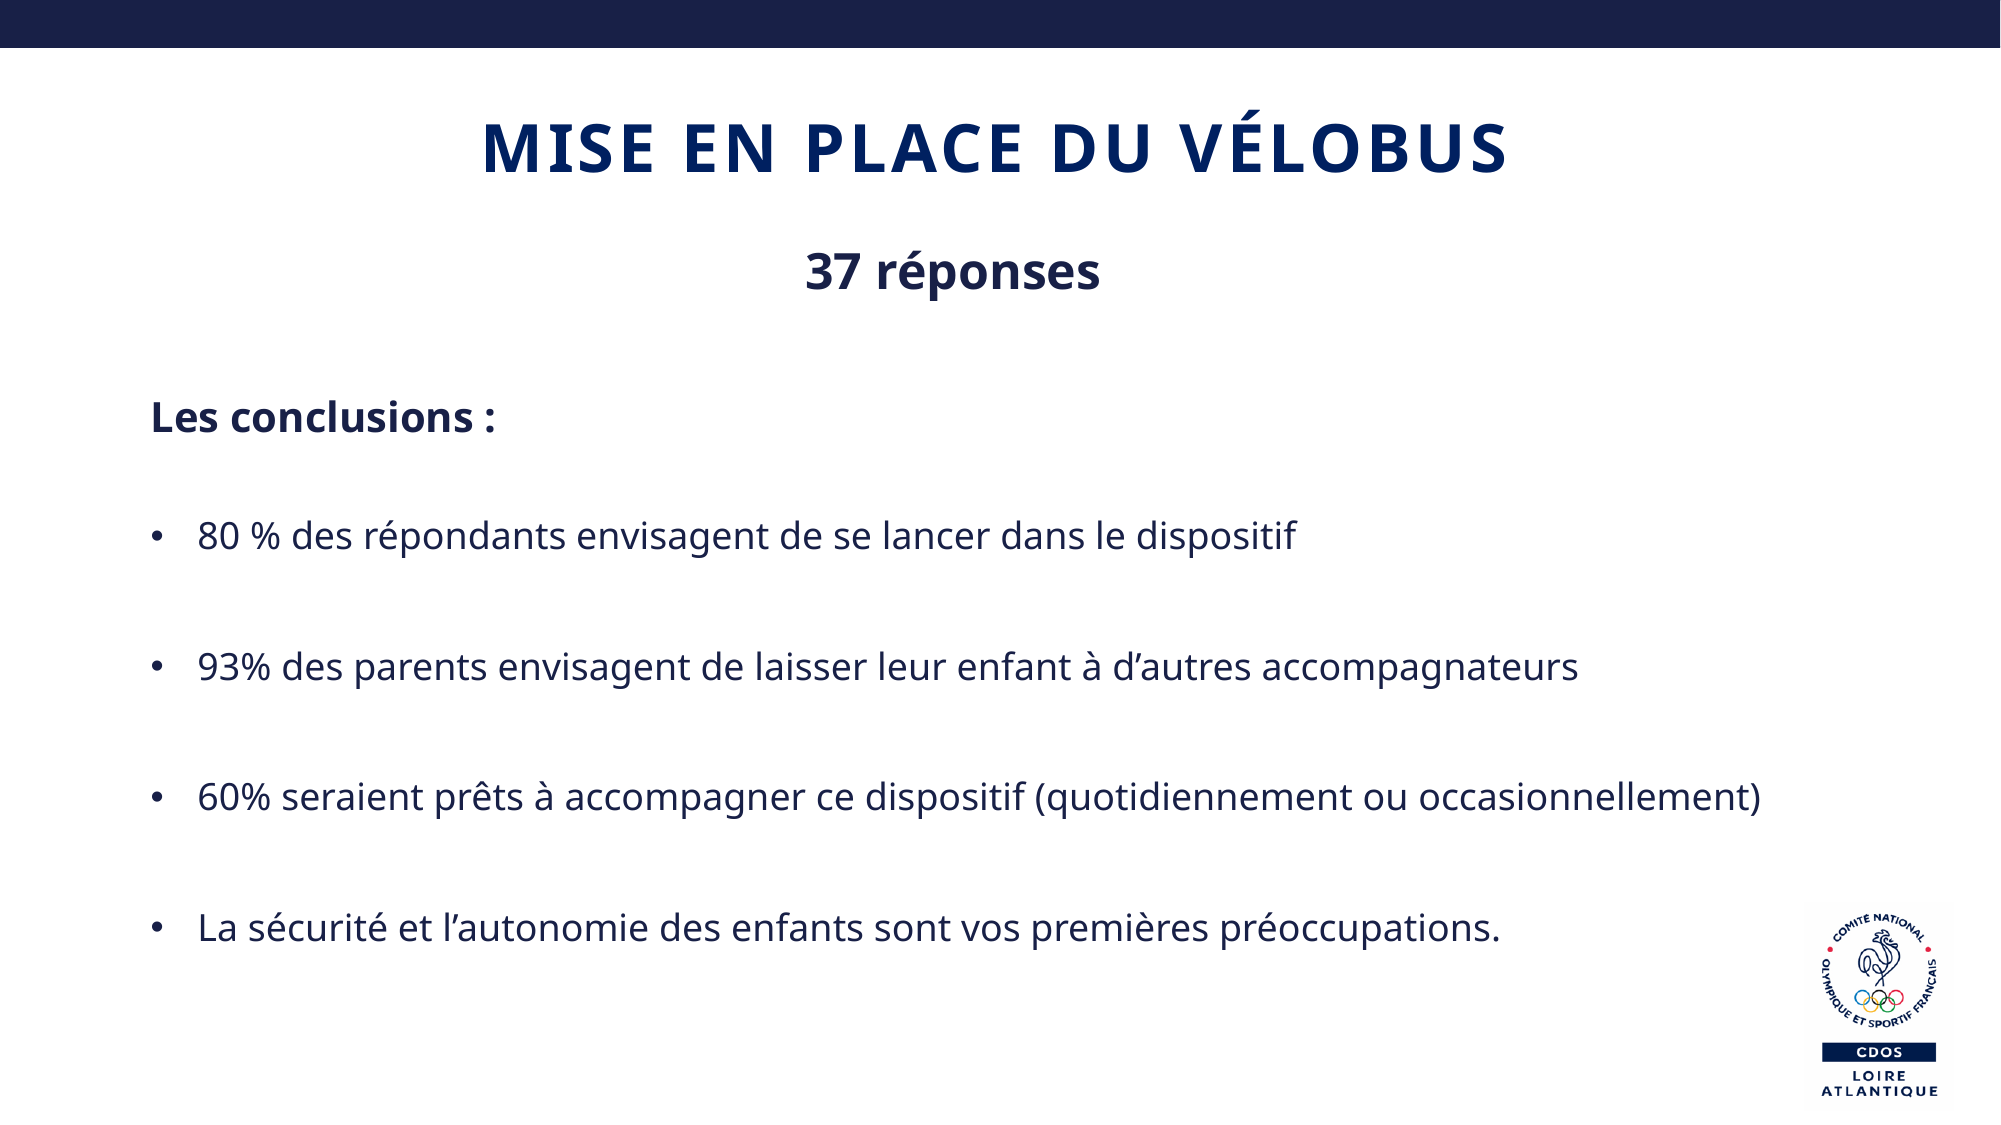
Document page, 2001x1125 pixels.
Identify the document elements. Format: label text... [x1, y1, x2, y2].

picture [1804, 902, 1954, 1111]
text_box 37 réponses [790, 232, 1140, 306]
title Mise en place du Vélobus [80, 49, 1931, 242]
list Les conclusions : 80 % des répondants envisagent de se lancer dans le dispositif 93% des parents envisagent de laisser leur enfant à d’autres accompagnateurs 60% seraient prêts à accompagner ce dispositif (quotidiennement ou occasionnellement) La sécurité et l’autonomie des enfants sont vos premières préoccupations. [143, 306, 1868, 1109]
